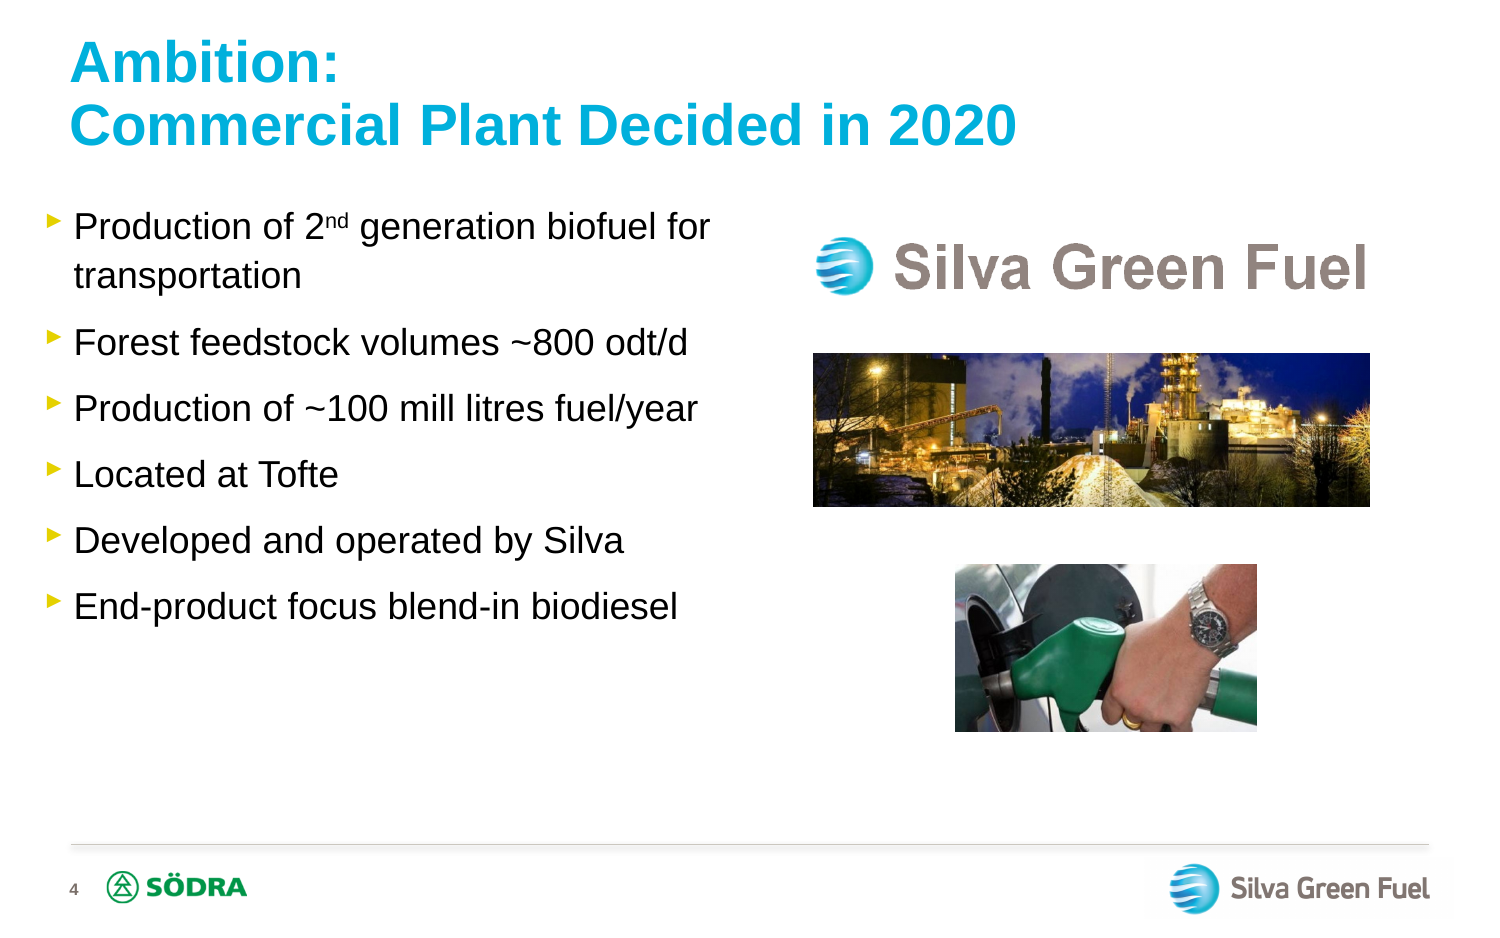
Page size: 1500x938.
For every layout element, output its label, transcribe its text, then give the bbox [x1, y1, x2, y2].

slide_number 4 [54, 863, 90, 914]
picture [955, 564, 1257, 733]
title Ambition: Commercial Plant Decided in 2020 [54, 0, 1430, 166]
picture [812, 234, 1375, 297]
picture [93, 861, 261, 912]
picture [1144, 857, 1454, 919]
picture [812, 353, 1370, 507]
list Production of 2nd generation biofuel for transportation Forest feedstock volumes ~800 odt/d Production of ~100 mill litres fuel/year Located at Tofte Developed and operated by Silva End-product focus blend-in biodiesel [29, 190, 788, 821]
